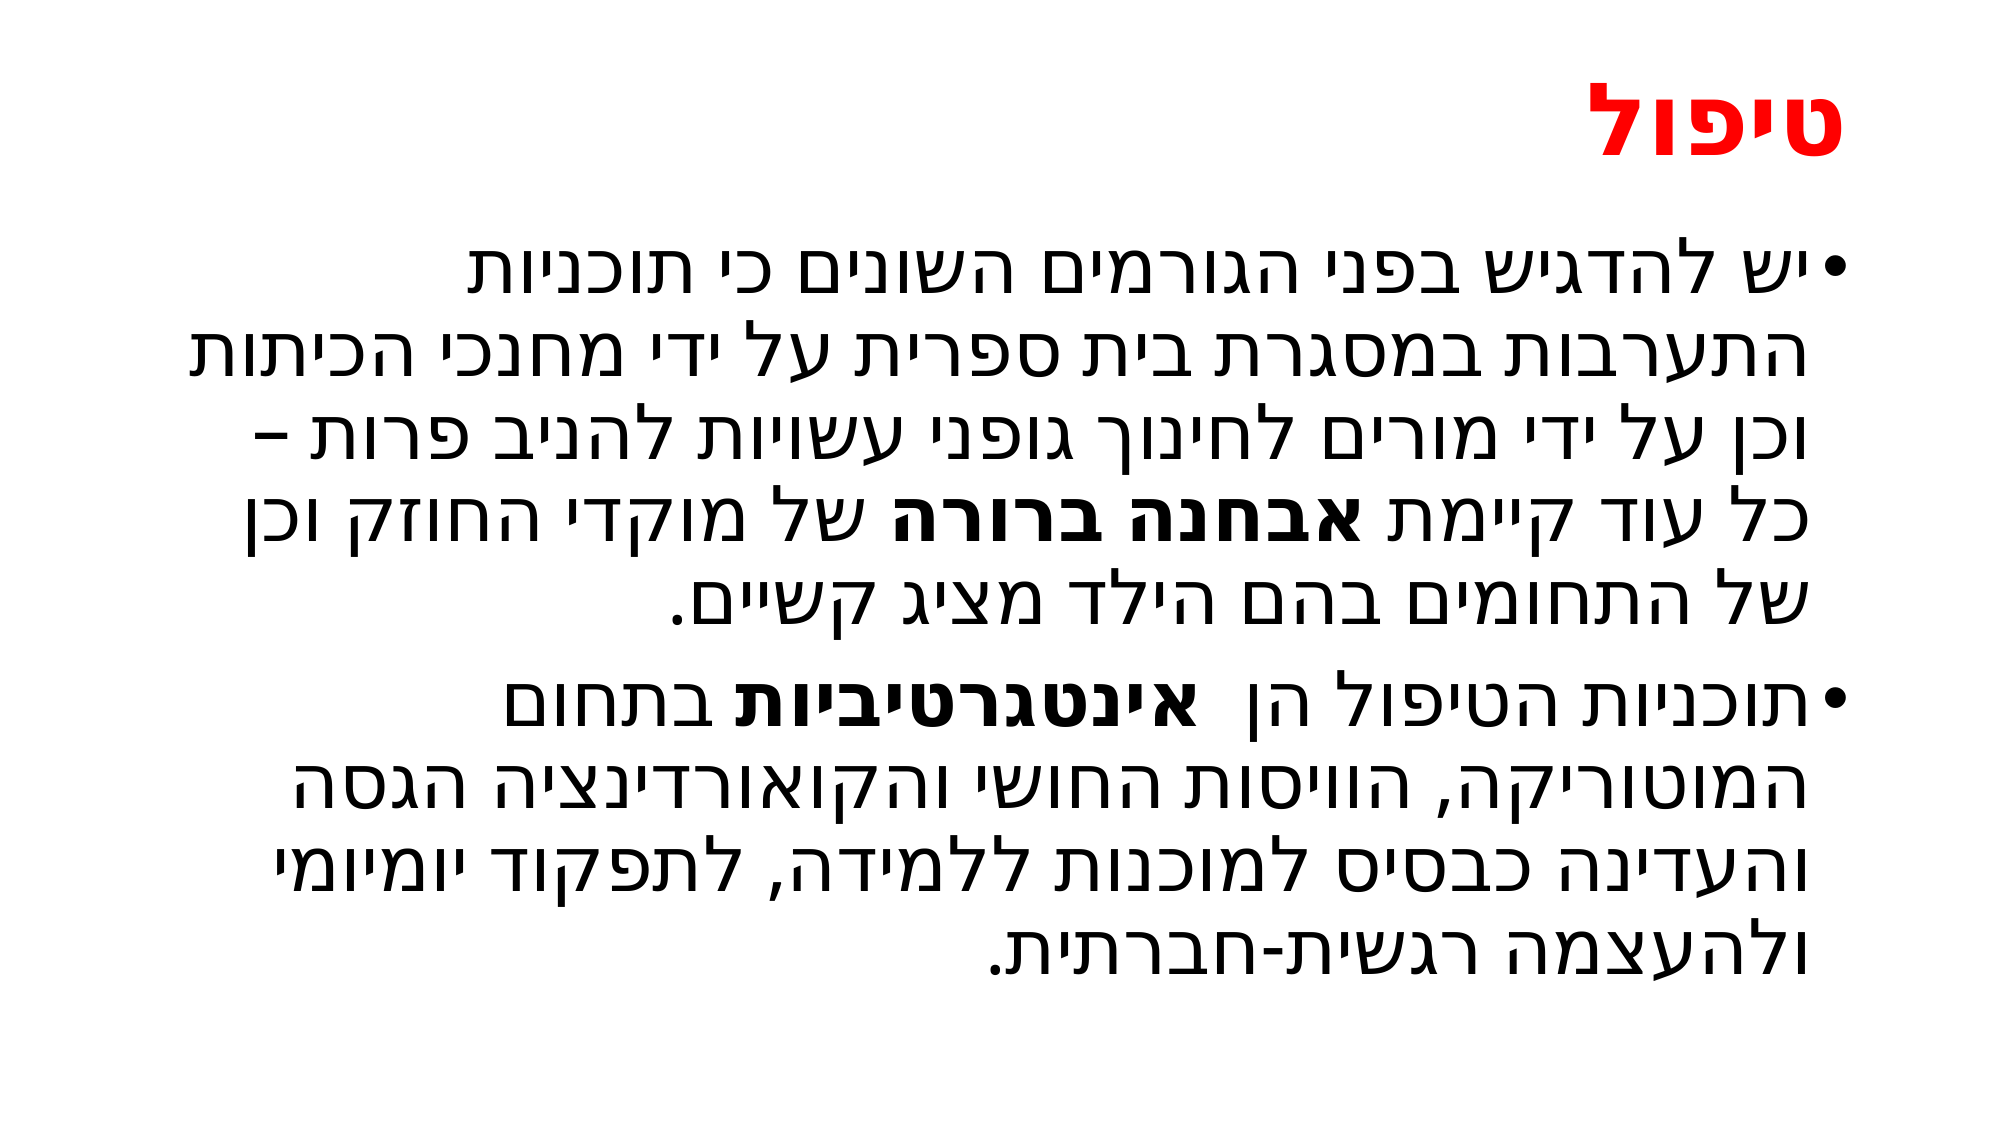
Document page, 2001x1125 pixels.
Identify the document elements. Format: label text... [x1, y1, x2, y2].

title טיפול [137, 59, 1863, 220]
list יש להדגיש בפני הגורמים השונים כי תוכניות התערבות במסגרת בית ספרית על ידי מחנכי הכיתות וכן על ידי מורים לחינוך גופני עשויות להניב פרות – כל עוד קיימת אבחנה ברורה של מוקדי החוזק וכן של התחומים בהם הילד מציג קשיים. תוכניות הטיפול הן אינטגרטיביות בתחום המוטוריקה, הוויסות החושי והקואורדינציה הגסה והעדינה כבסיס למוכנות ללמידה, לתפקוד יומיומי ולהעצמה רגשית-חברתית. [137, 220, 1863, 1014]
